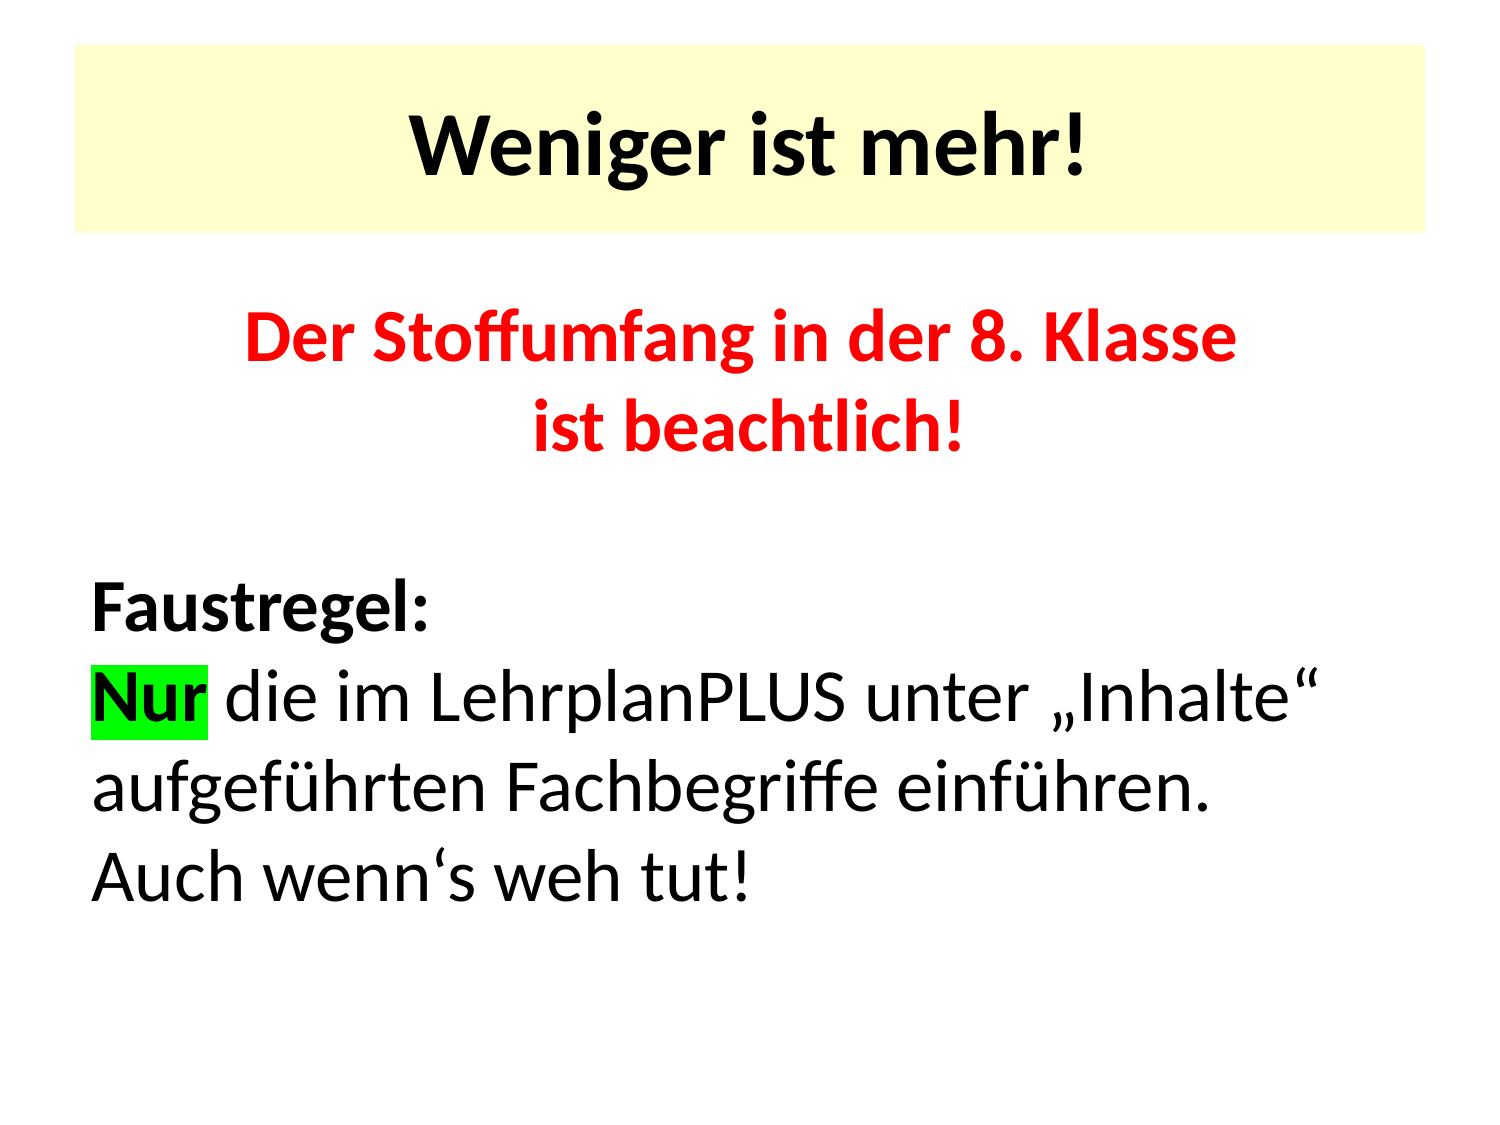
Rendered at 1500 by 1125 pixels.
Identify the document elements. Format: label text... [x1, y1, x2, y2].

title Weniger ist mehr! [75, 45, 1425, 233]
text_box Der Stoffumfang in der 8. Klasse ist beachtlich! Faustregel: Nur die im LehrplanPLUS unter „Inhalte“ aufgeführten Fachbegriffe einführen. Auch wenn‘s weh tut! [76, 278, 1424, 1014]
